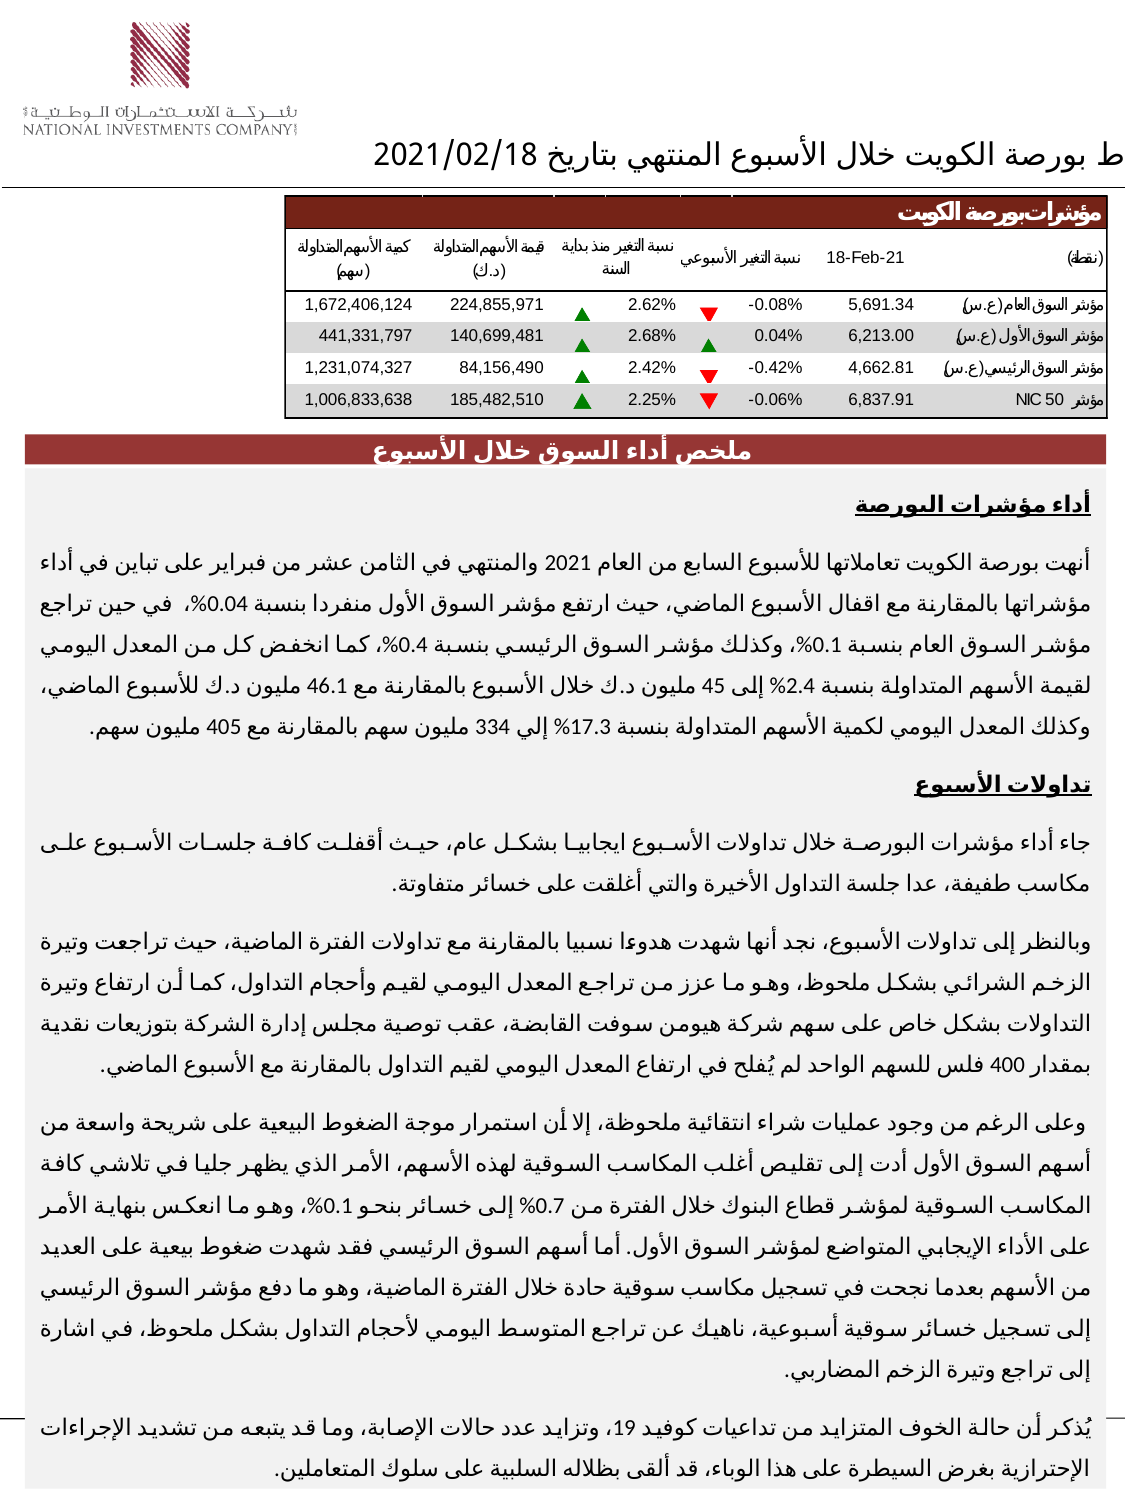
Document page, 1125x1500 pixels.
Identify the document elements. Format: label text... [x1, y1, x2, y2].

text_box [284, 194, 1110, 420]
text_box ملخص أداء السوق خلال الأسبوع [24, 434, 1107, 465]
text_box نشاط بورصة الكويت خلال الأسبوع المنتهي بتاريخ 2021/02/18 [358, 137, 1125, 179]
picture [18, 18, 300, 138]
text_box أداء مؤشرات البورصة أنهت بورصة الكويت تعاملاتها للأسبوع السابع من العام 2021 والمنتهي في الثامن عشر من فبراير على تباين في أداء مؤشراتها بالمقارنة مع اقفال الأسبوع الماضي، حيث ارتفع مؤشر السوق الأول منفردا بنسبة 0.04%، في حين تراجع مؤشر السوق العام بنسبة 0.1%، وكذلك مؤشر السوق الرئيسي بنسبة 0.4%، كما انخفض كل من المعدل اليومي لقيمة الأسهم المتداولة بنسبة 2.4% إلى 45 مليون د.ك خلال الأسبوع بالمقارنة مع 46.1 مليون د.ك للأسبوع الماضي، وكذلك المعدل اليومي لكمية الأسهم المتداولة بنسبة 17.3% إلي 334 مليون سهم بالمقارنة مع 405 مليون سهم. تداولات الأسبوع جاء أداء مؤشرات البورصة خلال تداولات الأسبوع ايجابيا بشكل عام، حيث أقفلت كافة جلسات الأسبوع على مكاسب طفيفة، عدا جلسة التداول الأخيرة والتي أغلقت على خسائر متفاوتة. وبالنظر إلى تداولات الأسبوع، نجد أنها شهدت هدوءا نسبيا بالمقارنة مع تداولات الفترة الماضية، حيث تراجعت وتيرة الزخم الشرائي بشكل ملحوظ، وهو ما عزز من تراجع المعدل اليومي لقيم وأحجام التداول، كما أن ارتفاع وتيرة التداولات بشكل خاص على سهم شركة هيومن سوفت القابضة، عقب توصية مجلس إدارة الشركة بتوزيعات نقدية بمقدار 400 فلس للسهم الواحد لم يُفلح في ارتفاع المعدل اليومي لقيم التداول بالمقارنة مع الأسبوع الماضي. وعلى الرغم من وجود عمليات شراء انتقائية ملحوظة، إلا أن استمرار موجة الضغوط البيعية على شريحة واسعة من أسهم السوق الأول أدت إلى تقليص أغلب المكاسب السوقية لهذه الأسهم، الأمر الذي يظهر جليا في تلاشي كافة المكاسب السوقية لمؤشر قطاع البنوك خلال الفترة من 0.7% إلى خسائر بنحو 0.1%، وهو ما انعكس بنهاية الأمر على الأداء الإيجابي المتواضع لمؤشر السوق الأول. أما أسهم السوق الرئيسي فقد شهدت ضغوط بيعية على العديد من الأسهم بعدما نجحت في تسجيل مكاسب سوقية حادة خلال الفترة الماضية، وهو ما دفع مؤشر السوق الرئيسي إلى تسجيل خسائر سوقية أسبوعية، ناهيك عن تراجع المتوسط اليومي لأحجام التداول بشكل ملحوظ، في اشارة إلى تراجع وتيرة الزخم المضاربي. يُذكر أن حالة الخوف المتزايد من تداعيات كوفيد 19، وتزايد عدد حالات الإصابة، وما قد يتبعه من تشديد الإجراءات الإحترازية بغرض السيطرة على هذا الوباء، قد ألقى بظلاله السلبية على سلوك المتعاملين. [24, 468, 1107, 1489]
